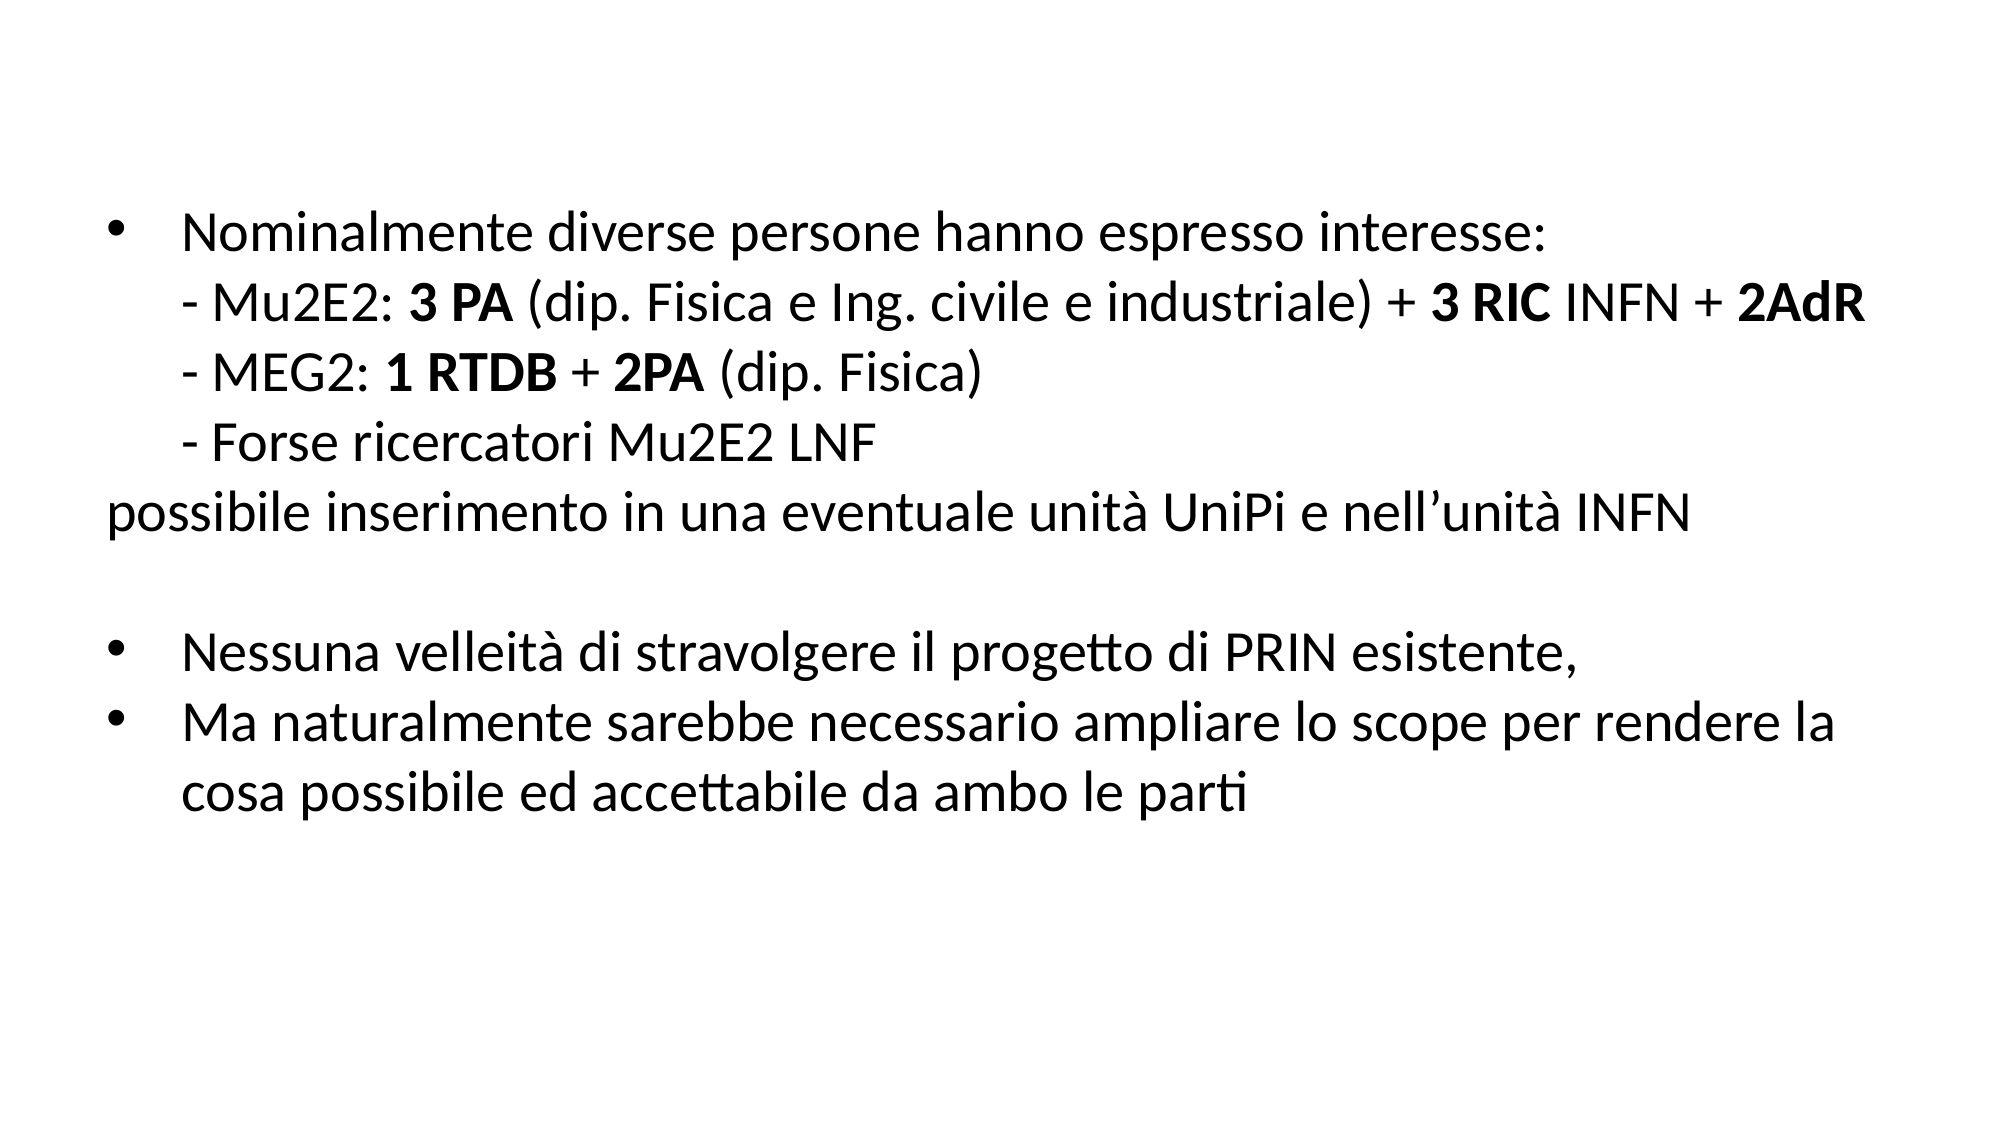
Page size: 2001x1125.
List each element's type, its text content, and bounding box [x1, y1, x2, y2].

text_box Nominalmente diverse persone hanno espresso interesse: - Mu2E2: 3 PA (dip. Fisica e Ing. civile e industriale) + 3 RIC INFN + 2AdR - MEG2: 1 RTDB + 2PA (dip. Fisica) - Forse ricercatori Mu2E2 LNF possibile inserimento in una eventuale unità UniPi e nell’unità INFN Nessuna velleità di stravolgere il progetto di PRIN esistente, Ma naturalmente sarebbe necessario ampliare lo scope per rendere la cosa possibile ed accettabile da ambo le parti [91, 115, 1950, 901]
